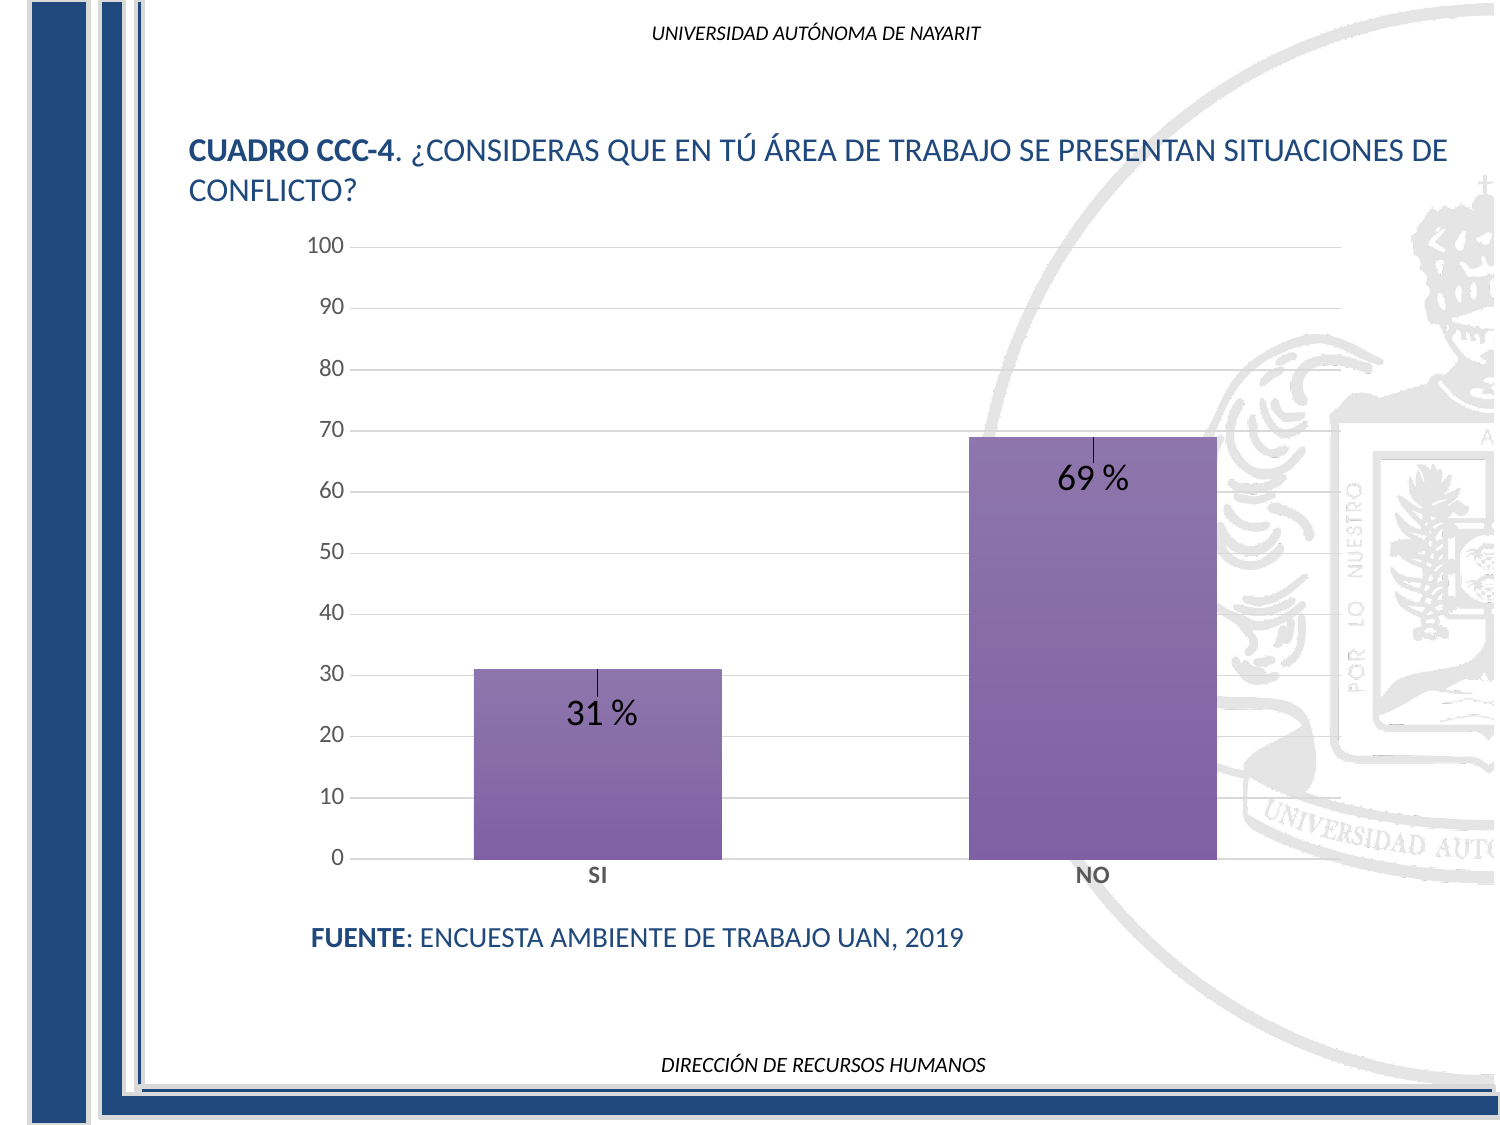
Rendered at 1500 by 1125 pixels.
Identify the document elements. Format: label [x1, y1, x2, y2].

chart [284, 221, 1363, 904]
text_box [29, 0, 1500, 1125]
